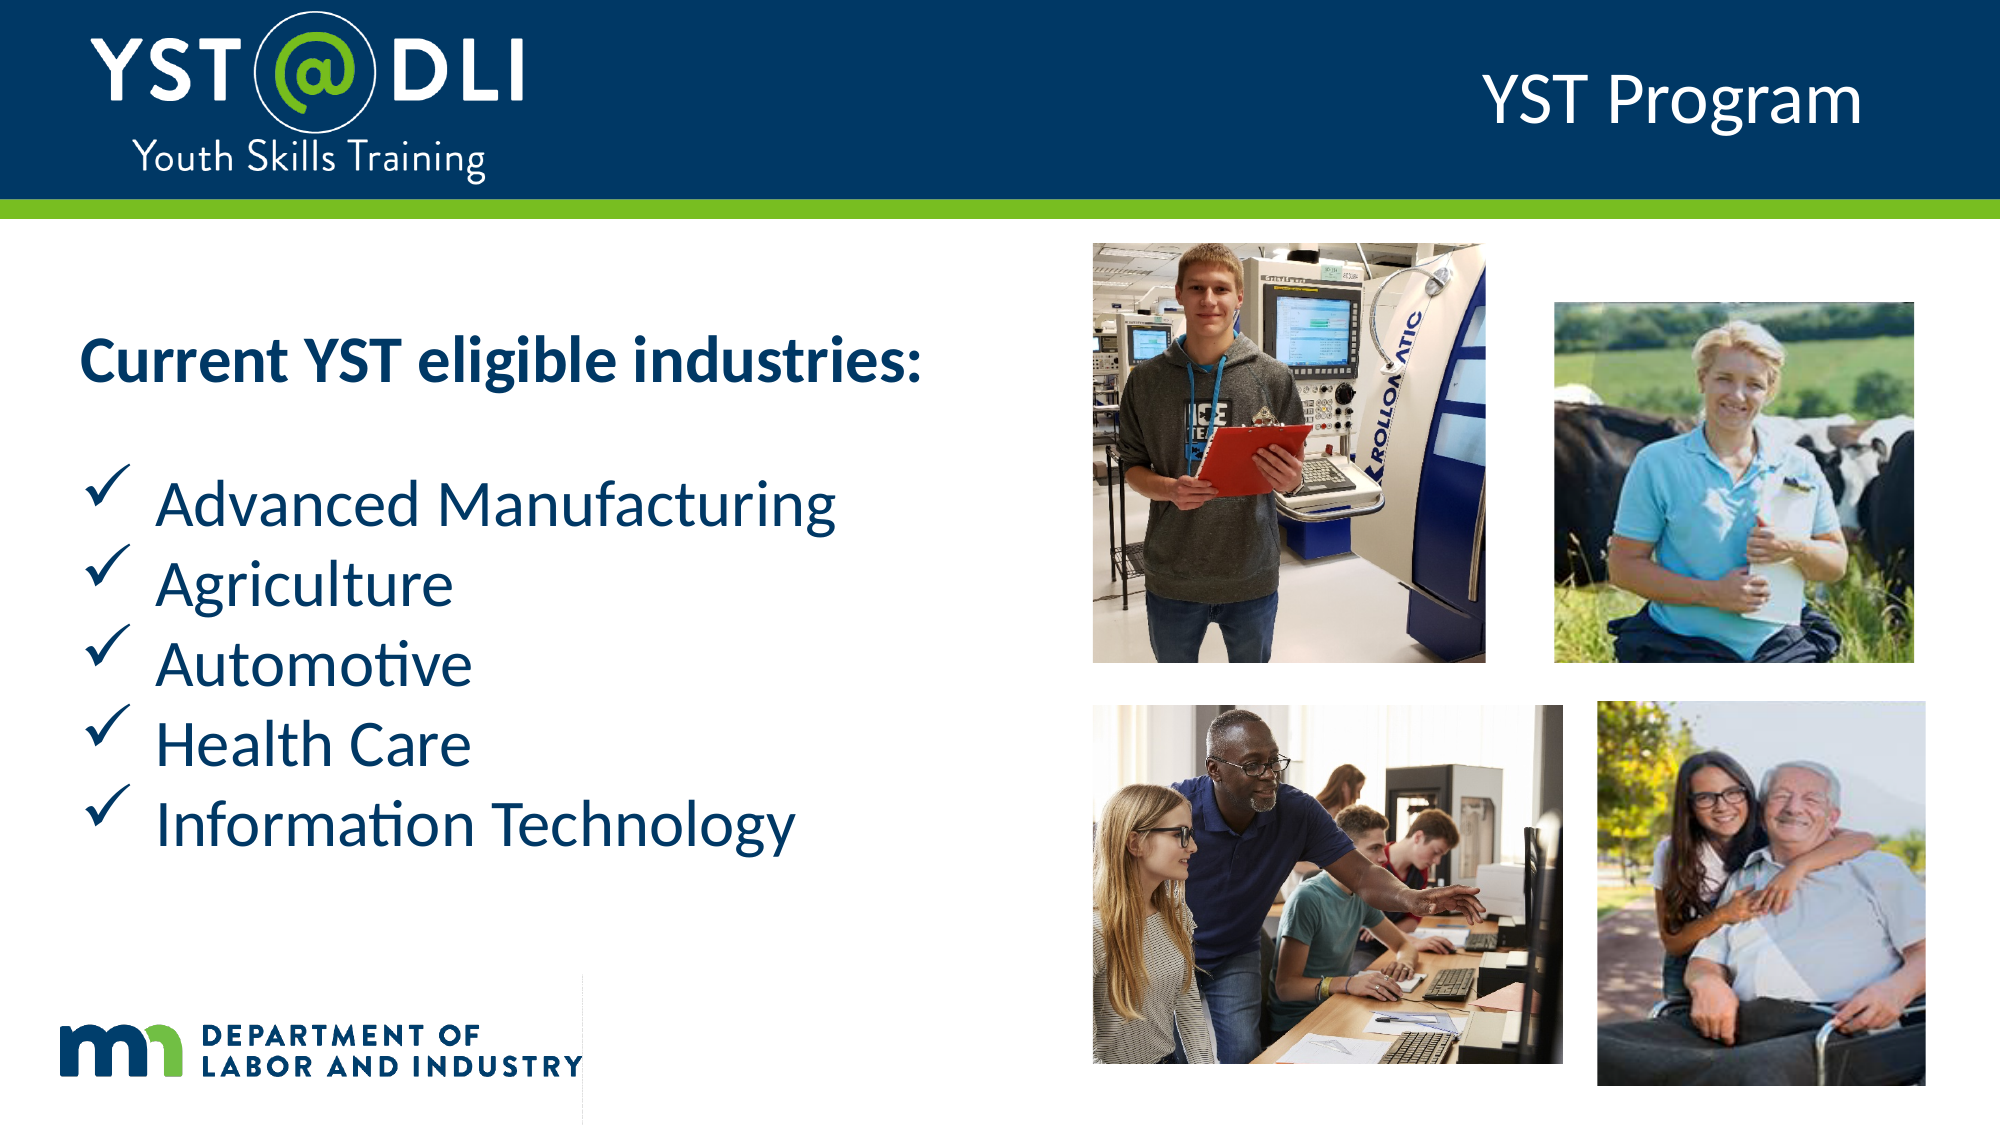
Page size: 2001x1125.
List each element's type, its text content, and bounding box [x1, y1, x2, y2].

title YST Program [0, 0, 2000, 200]
picture [1079, 243, 1499, 663]
text_box Advanced Manufacturing Agriculture Automotive Health Care Information Technology [65, 452, 1044, 867]
picture [1092, 701, 1926, 1086]
picture [72, 0, 554, 192]
picture [1553, 302, 1915, 663]
picture [60, 974, 583, 1125]
text_box Current YST eligible industries: [65, 308, 1072, 404]
